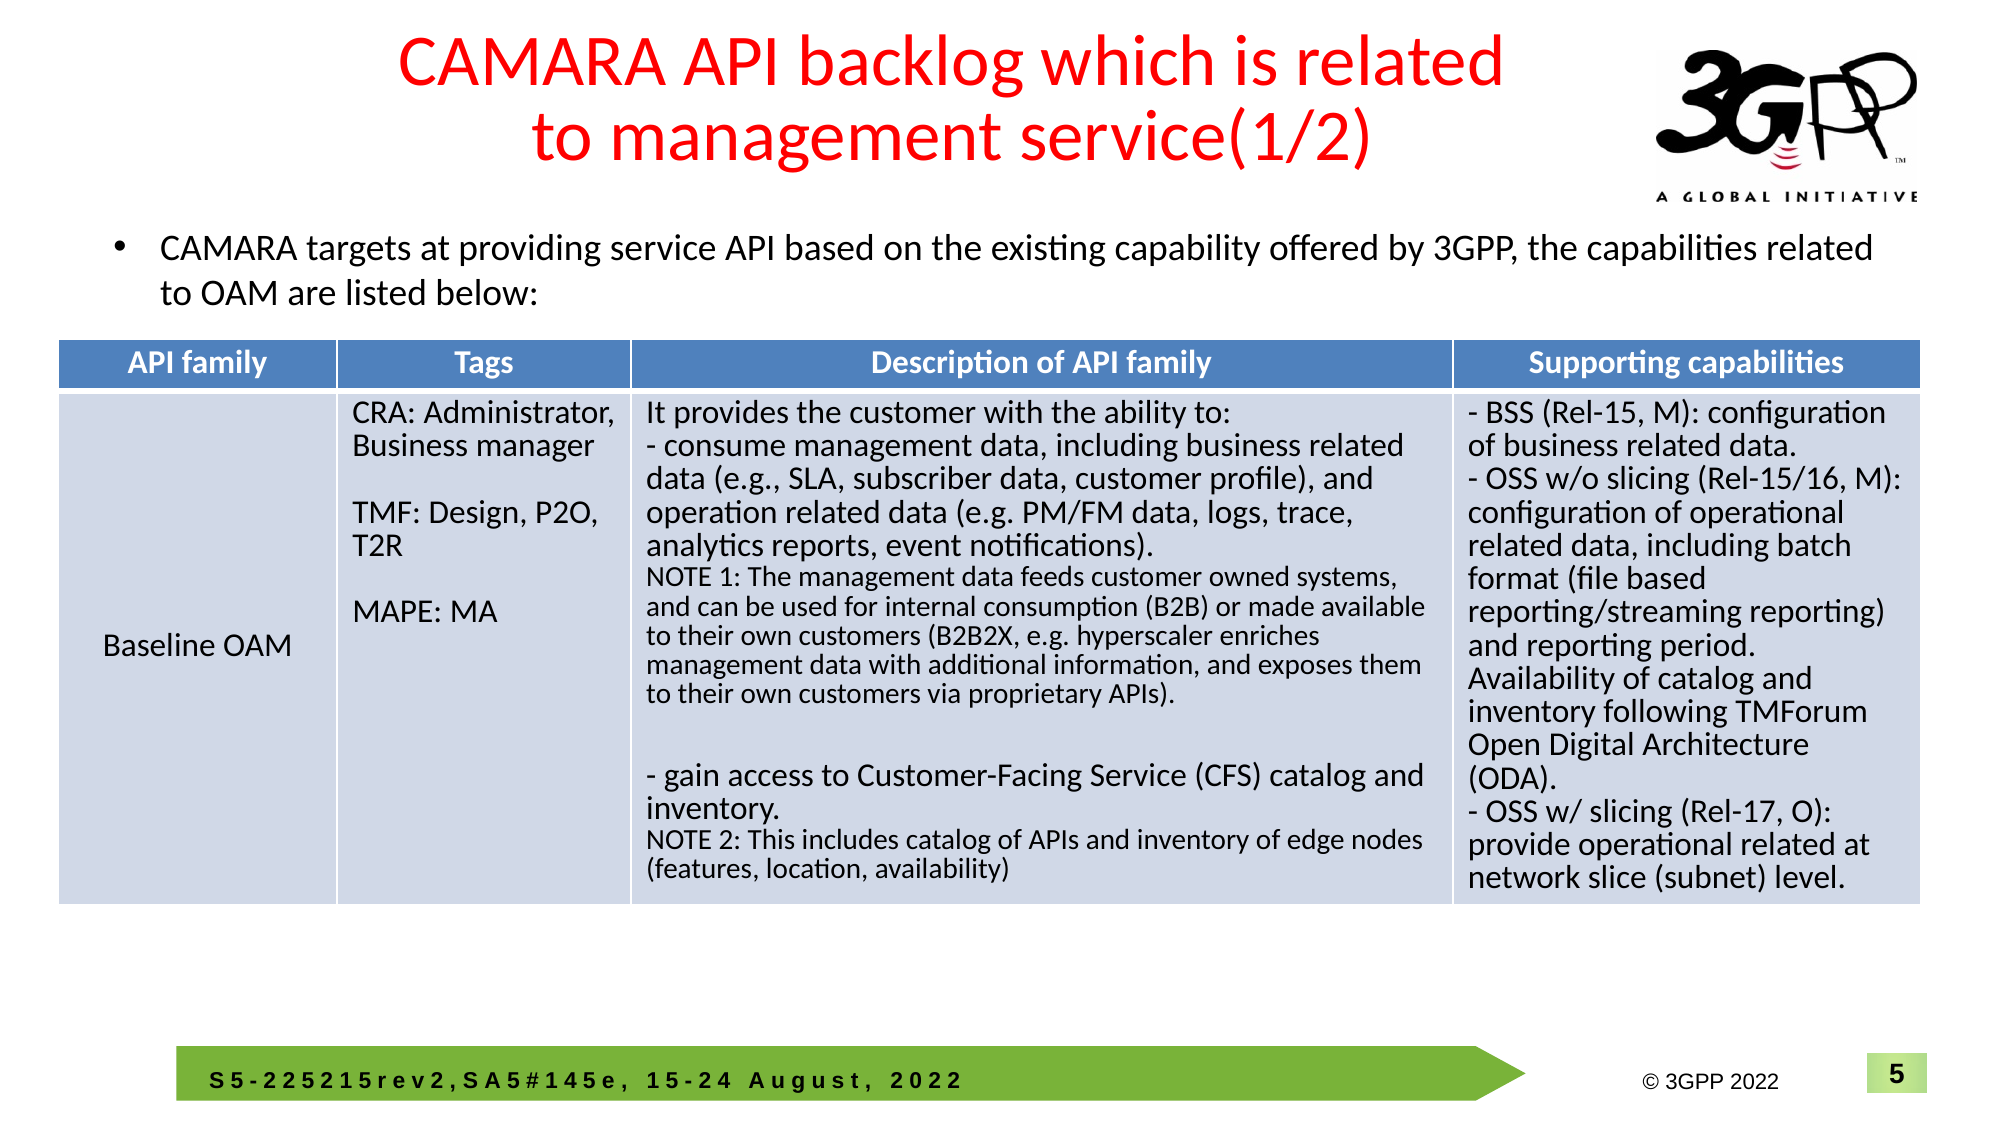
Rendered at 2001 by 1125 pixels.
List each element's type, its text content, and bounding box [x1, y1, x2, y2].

table_cell - BSS (Rel-15, M): configuration of business related data. - OSS w/o slicing (Rel-15/16, M): configuration of operational related data, including batch format (file based reporting/streaming reporting) and reporting period. Availability of catalog and inventory following TMForum Open Digital Architecture (ODA). - OSS w/ slicing (Rel-17, O): provide operational related at network slice (subnet) level. [1454, 394, 1920, 904]
table_cell CRA: Administrator, Business manager TMF: Design, P2O, T2R MAPE: MA [338, 394, 630, 904]
picture [1656, 50, 1917, 202]
table_header Supporting capabilities [1454, 340, 1920, 388]
title CAMARA API backlog which is related to management service(1/2) [358, 29, 1547, 173]
table_header API family [59, 340, 336, 388]
table_cell Baseline OAM [59, 394, 336, 904]
table_cell It provides the customer with the ability to: - consume management data, including business related data (e.g., SLA, subscriber data, customer profile), and operation related data (e.g. PM/FM data, logs, trace, analytics reports, event notifications). NOTE 1: The management data feeds customer owned systems, and can be used for internal consumption (B2B) or made available to their own customers (B2B2X, e.g. hyperscaler enriches management data with additional information, and exposes them to their own customers via proprietary APIs). - gain access to Customer-Facing Service (CFS) catalog and inventory. NOTE 2: This includes catalog of APIs and inventory of edge nodes (features, location, availability) [632, 394, 1452, 904]
table_header Tags [338, 340, 630, 388]
table_header Description of API family [632, 340, 1452, 388]
text_box CAMARA targets at providing service API based on the existing capability offered by 3GPP, the capabilities related to OAM are listed below: [98, 215, 1900, 321]
